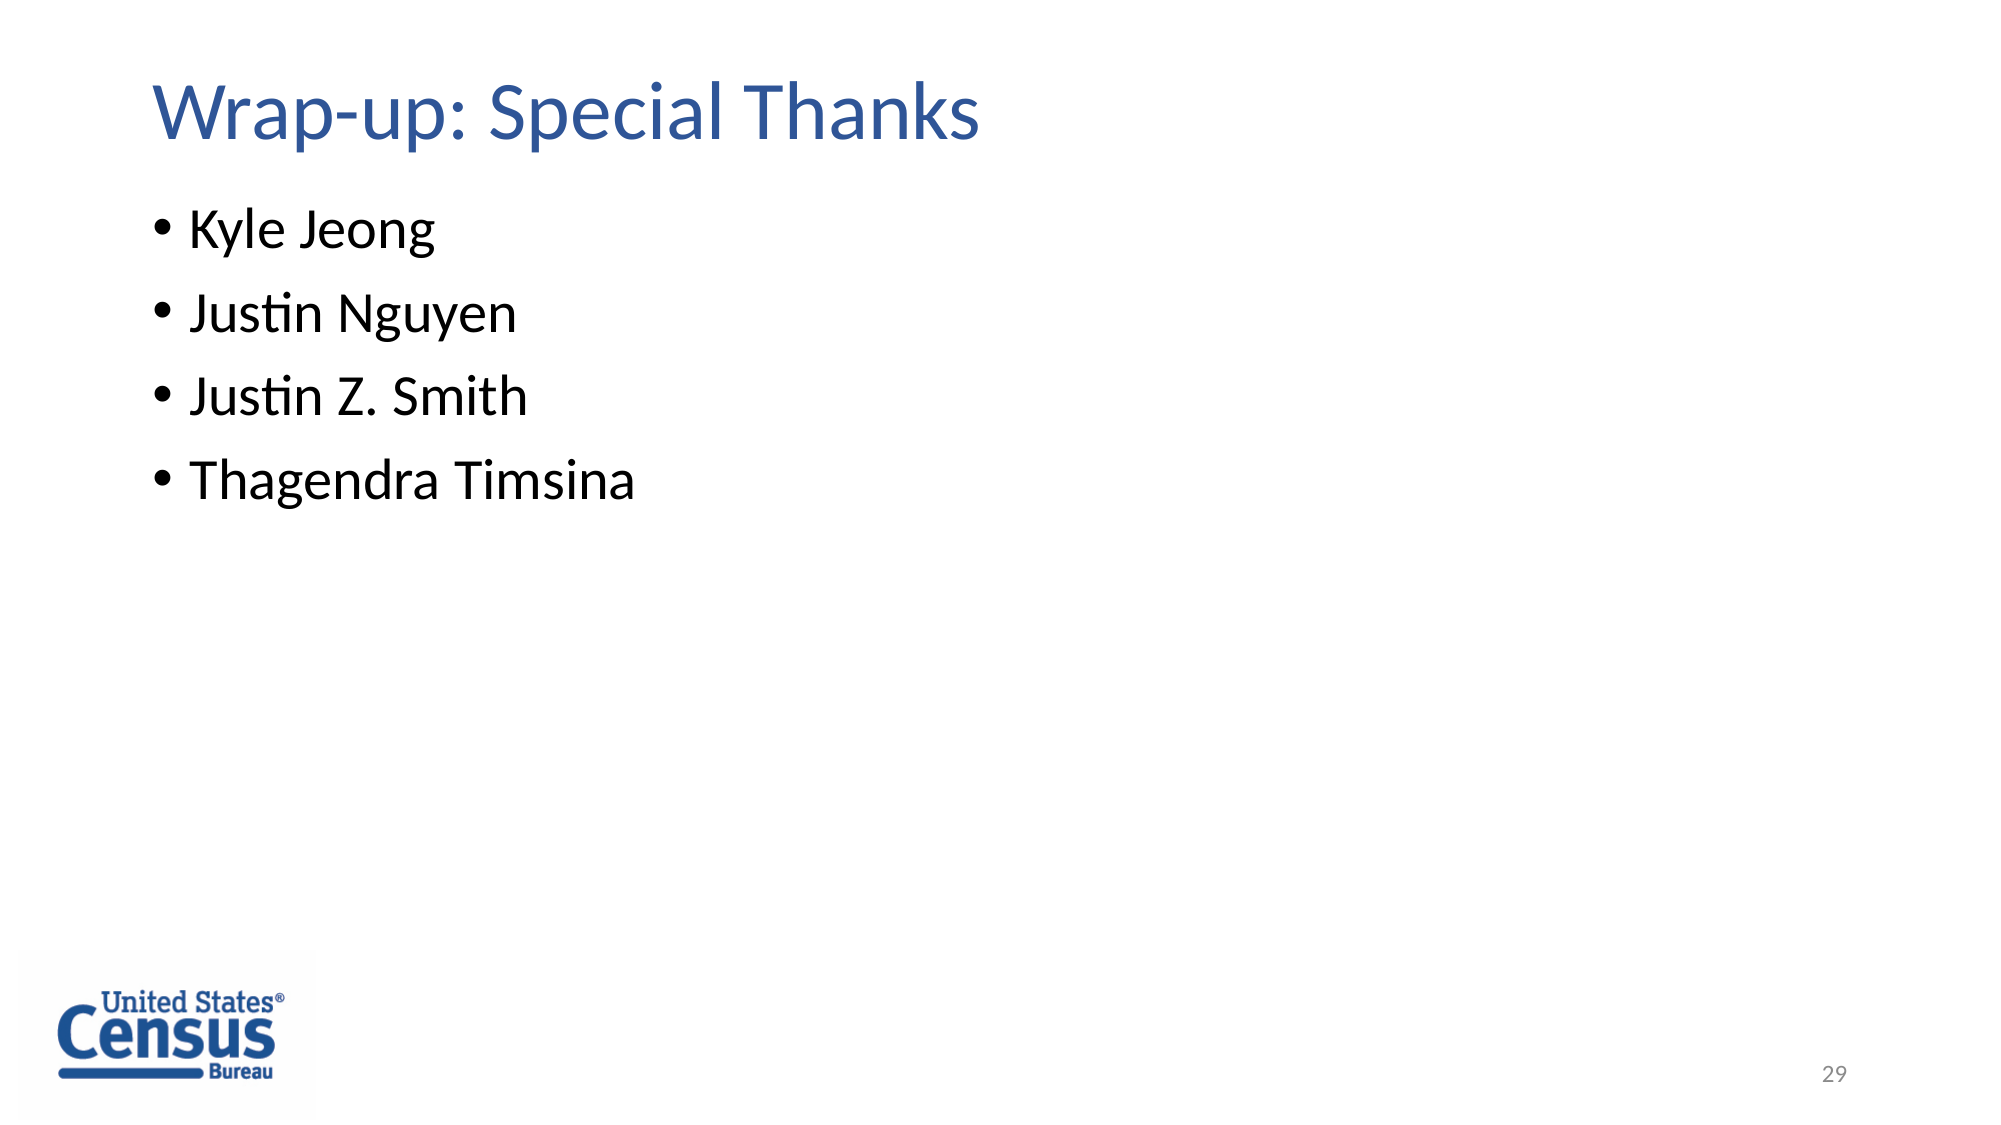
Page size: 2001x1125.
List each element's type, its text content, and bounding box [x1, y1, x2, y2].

title Wrap-up: Special Thanks [137, 10, 1863, 190]
picture [18, 950, 316, 1120]
list Kyle Jeong Justin Nguyen Justin Z. Smith Thagendra Timsina [137, 190, 1863, 1014]
slide_number 29 [1412, 1042, 1863, 1103]
